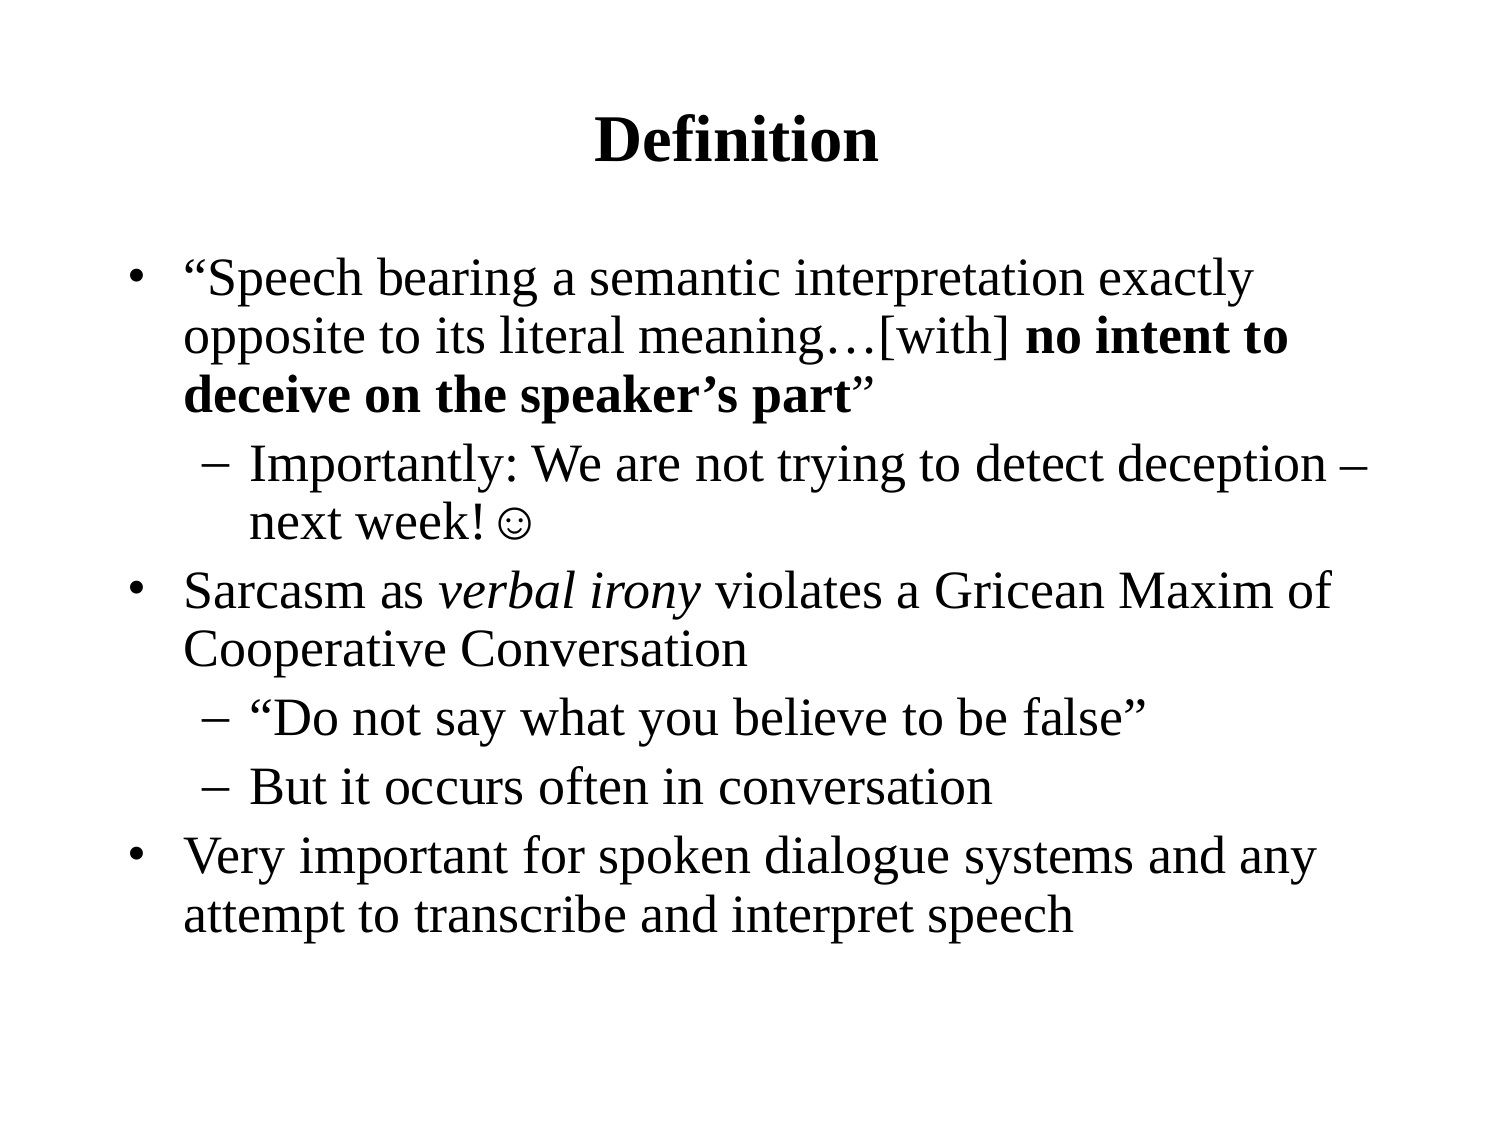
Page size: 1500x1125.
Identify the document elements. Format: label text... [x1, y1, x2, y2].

title Definition [99, 58, 1375, 211]
list “Speech bearing a semantic interpretation exactly opposite to its literal meaning…[with] no intent to deceive on the speaker’s part” Importantly: We are not trying to detect deception – next week!☺ Sarcasm as verbal irony violates a Gricean Maxim of Cooperative Conversation “Do not say what you believe to be false” But it occurs often in conversation Very important for spoken dialogue systems and any attempt to transcribe and interpret speech [112, 241, 1388, 1000]
